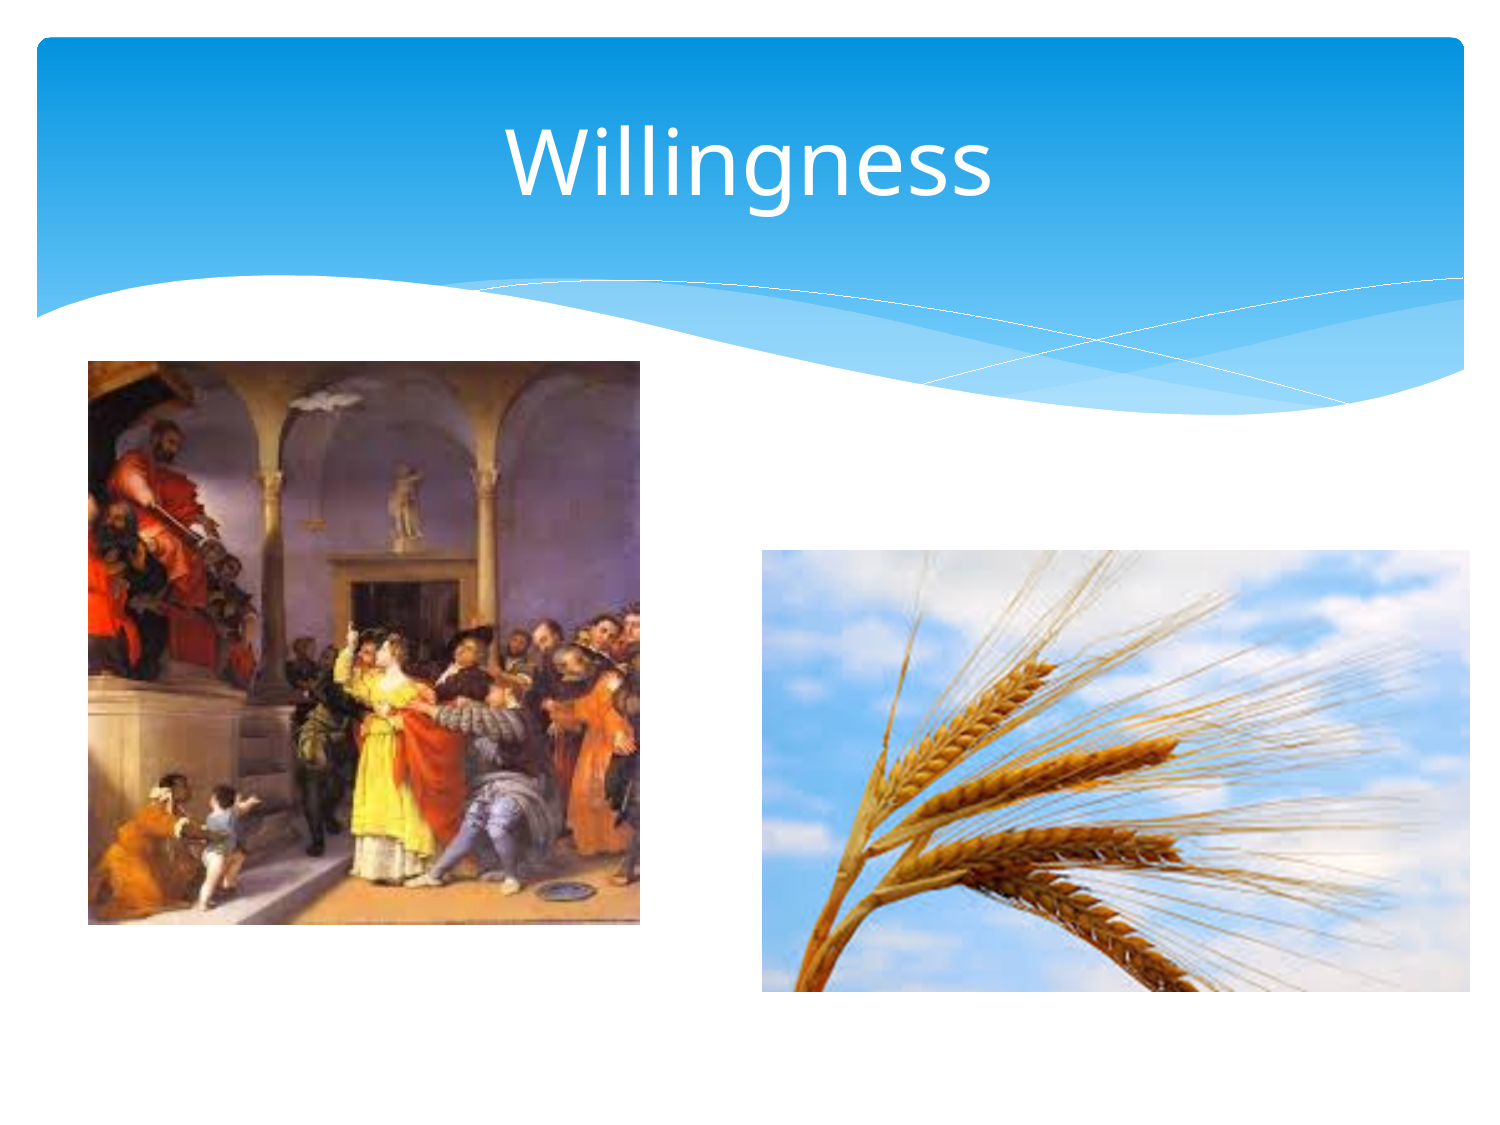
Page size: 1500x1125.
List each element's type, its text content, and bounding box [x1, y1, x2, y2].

picture [761, 550, 1470, 992]
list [88, 361, 640, 926]
title Willingness [75, 55, 1425, 261]
